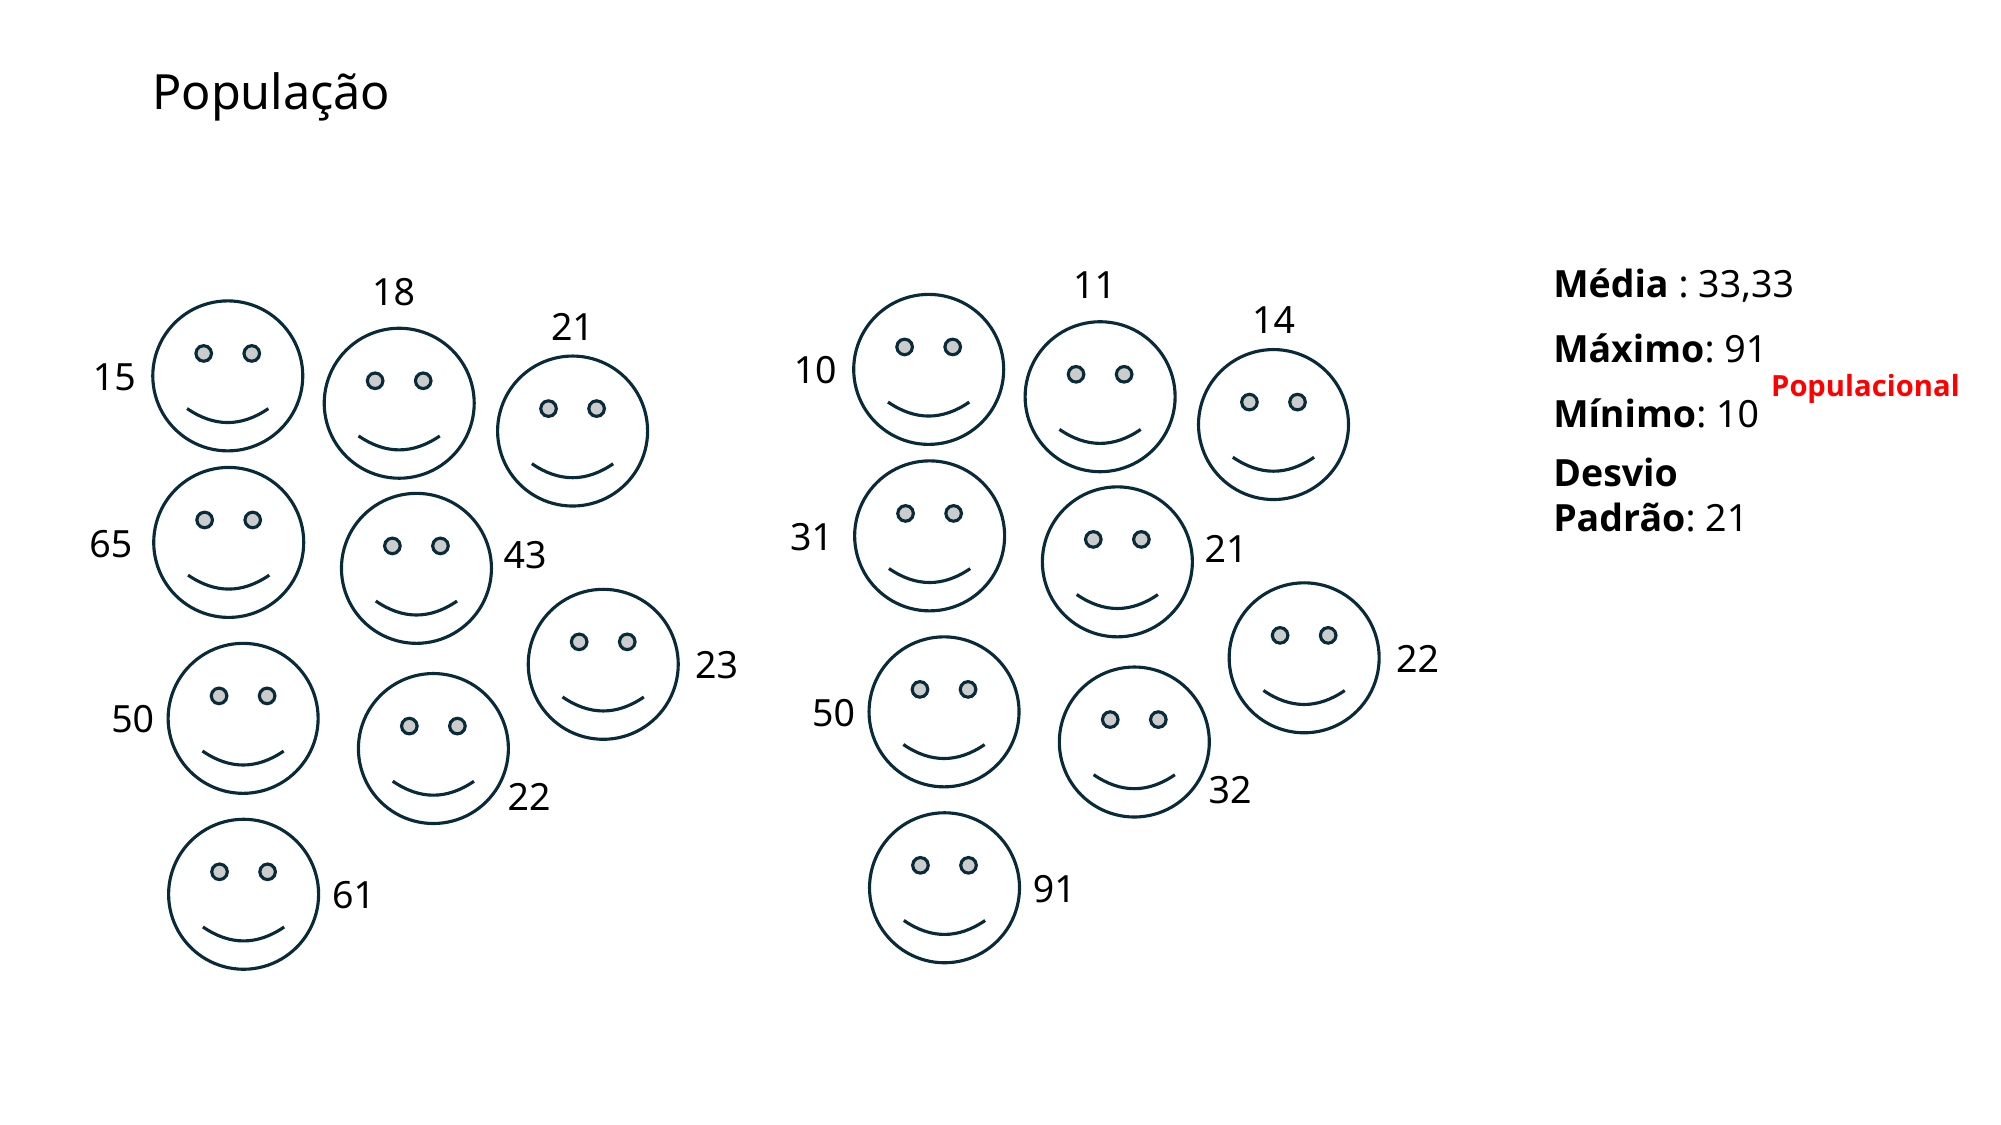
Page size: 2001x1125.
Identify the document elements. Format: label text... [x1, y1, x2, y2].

text_box [356, 671, 510, 826]
text_box [1196, 349, 1351, 502]
text_box 15 [78, 345, 151, 406]
title População [137, 59, 1863, 128]
text_box [169, 641, 320, 795]
text_box 18 [357, 260, 430, 320]
text_box 32 [1193, 758, 1267, 819]
text_box 50 [797, 681, 870, 742]
text_box [1057, 665, 1211, 819]
text_box 43 [488, 523, 562, 584]
text_box Desvio Padrão: 21 [1538, 441, 1829, 547]
text_box [167, 817, 317, 971]
text_box [852, 292, 1006, 446]
text_box [867, 811, 1018, 965]
text_box 22 [492, 765, 566, 826]
text_box 31 [775, 505, 848, 566]
text_box 21 [536, 295, 609, 356]
text_box Máximo: 91 [1538, 317, 1829, 378]
text_box 61 [317, 863, 390, 924]
text_box [151, 299, 305, 453]
text_box Mínimo: 10 [1538, 382, 1829, 441]
text_box [339, 491, 492, 645]
text_box 22 [1381, 627, 1454, 688]
text_box 21 [1189, 517, 1263, 577]
text_box 50 [96, 687, 169, 748]
text_box [152, 465, 306, 619]
text_box [322, 326, 476, 480]
text_box 10 [778, 339, 852, 399]
text_box Média : 33,33 [1538, 252, 1829, 313]
text_box [870, 635, 1021, 789]
text_box [496, 356, 650, 508]
text_box 91 [1018, 857, 1091, 918]
text_box [1227, 581, 1381, 735]
text_box 65 [74, 512, 147, 572]
text_box [526, 587, 680, 741]
text_box [853, 459, 1007, 613]
text_box [1023, 320, 1177, 474]
text_box [1040, 485, 1193, 639]
text_box Populacional [1756, 360, 2000, 411]
text_box 14 [1237, 289, 1310, 349]
text_box 11 [1058, 253, 1131, 314]
text_box 23 [680, 634, 753, 694]
